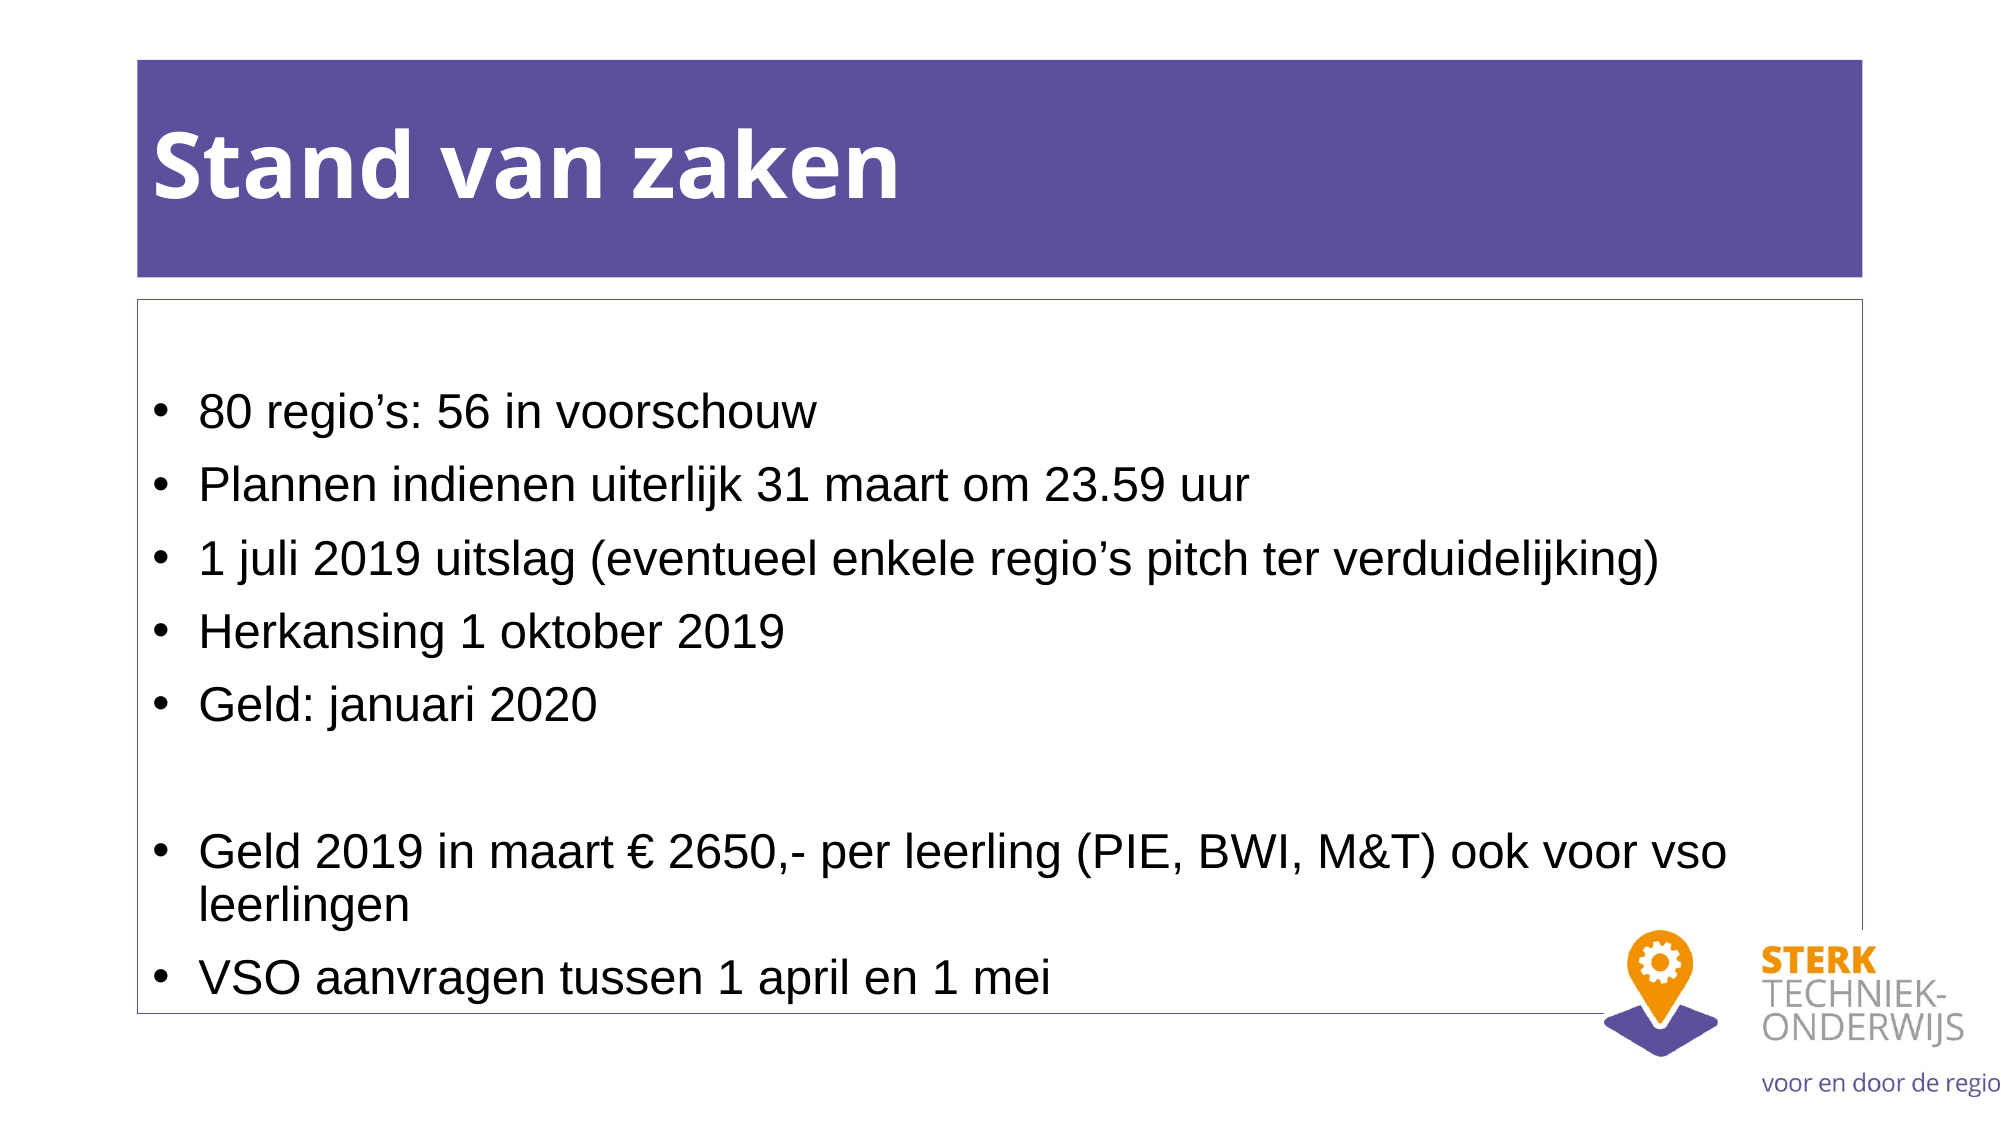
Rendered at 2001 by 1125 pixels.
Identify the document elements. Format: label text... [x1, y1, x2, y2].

list 80 regio’s: 56 in voorschouw Plannen indienen uiterlijk 31 maart om 23.59 uur 1 juli 2019 uitslag (eventueel enkele regio’s pitch ter verduidelijking) Herkansing 1 oktober 2019 Geld: januari 2020 Geld 2019 in maart € 2650,- per leerling (PIE, BWI, M&T) ook voor vso leerlingen VSO aanvragen tussen 1 april en 1 mei [137, 299, 1863, 1014]
title Stand van zaken [137, 59, 1863, 278]
picture [1604, 930, 2000, 1097]
